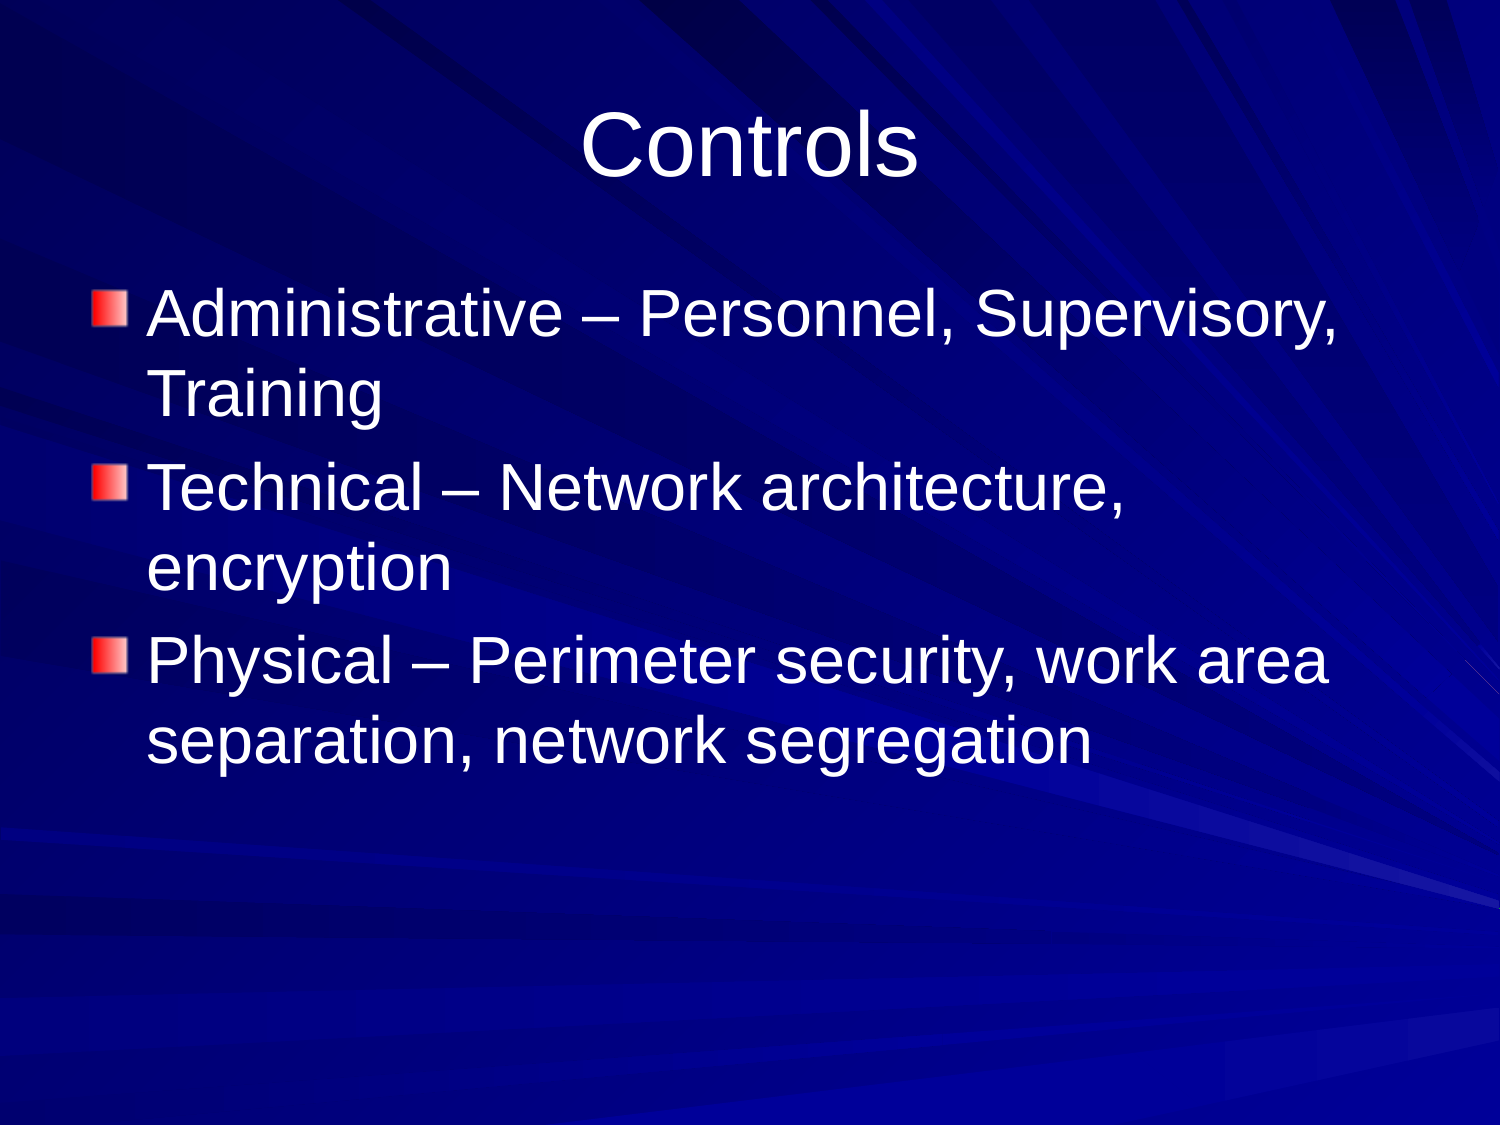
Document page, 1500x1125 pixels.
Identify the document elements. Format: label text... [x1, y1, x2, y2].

picture [90, 288, 132, 331]
title Controls [74, 45, 1426, 234]
picture [90, 462, 132, 505]
picture [90, 635, 132, 678]
list Administrative – Personnel, Supervisory, Training Technical – Network architecture, encryption Physical – Perimeter security, work area separation, network segregation [74, 262, 1426, 1006]
